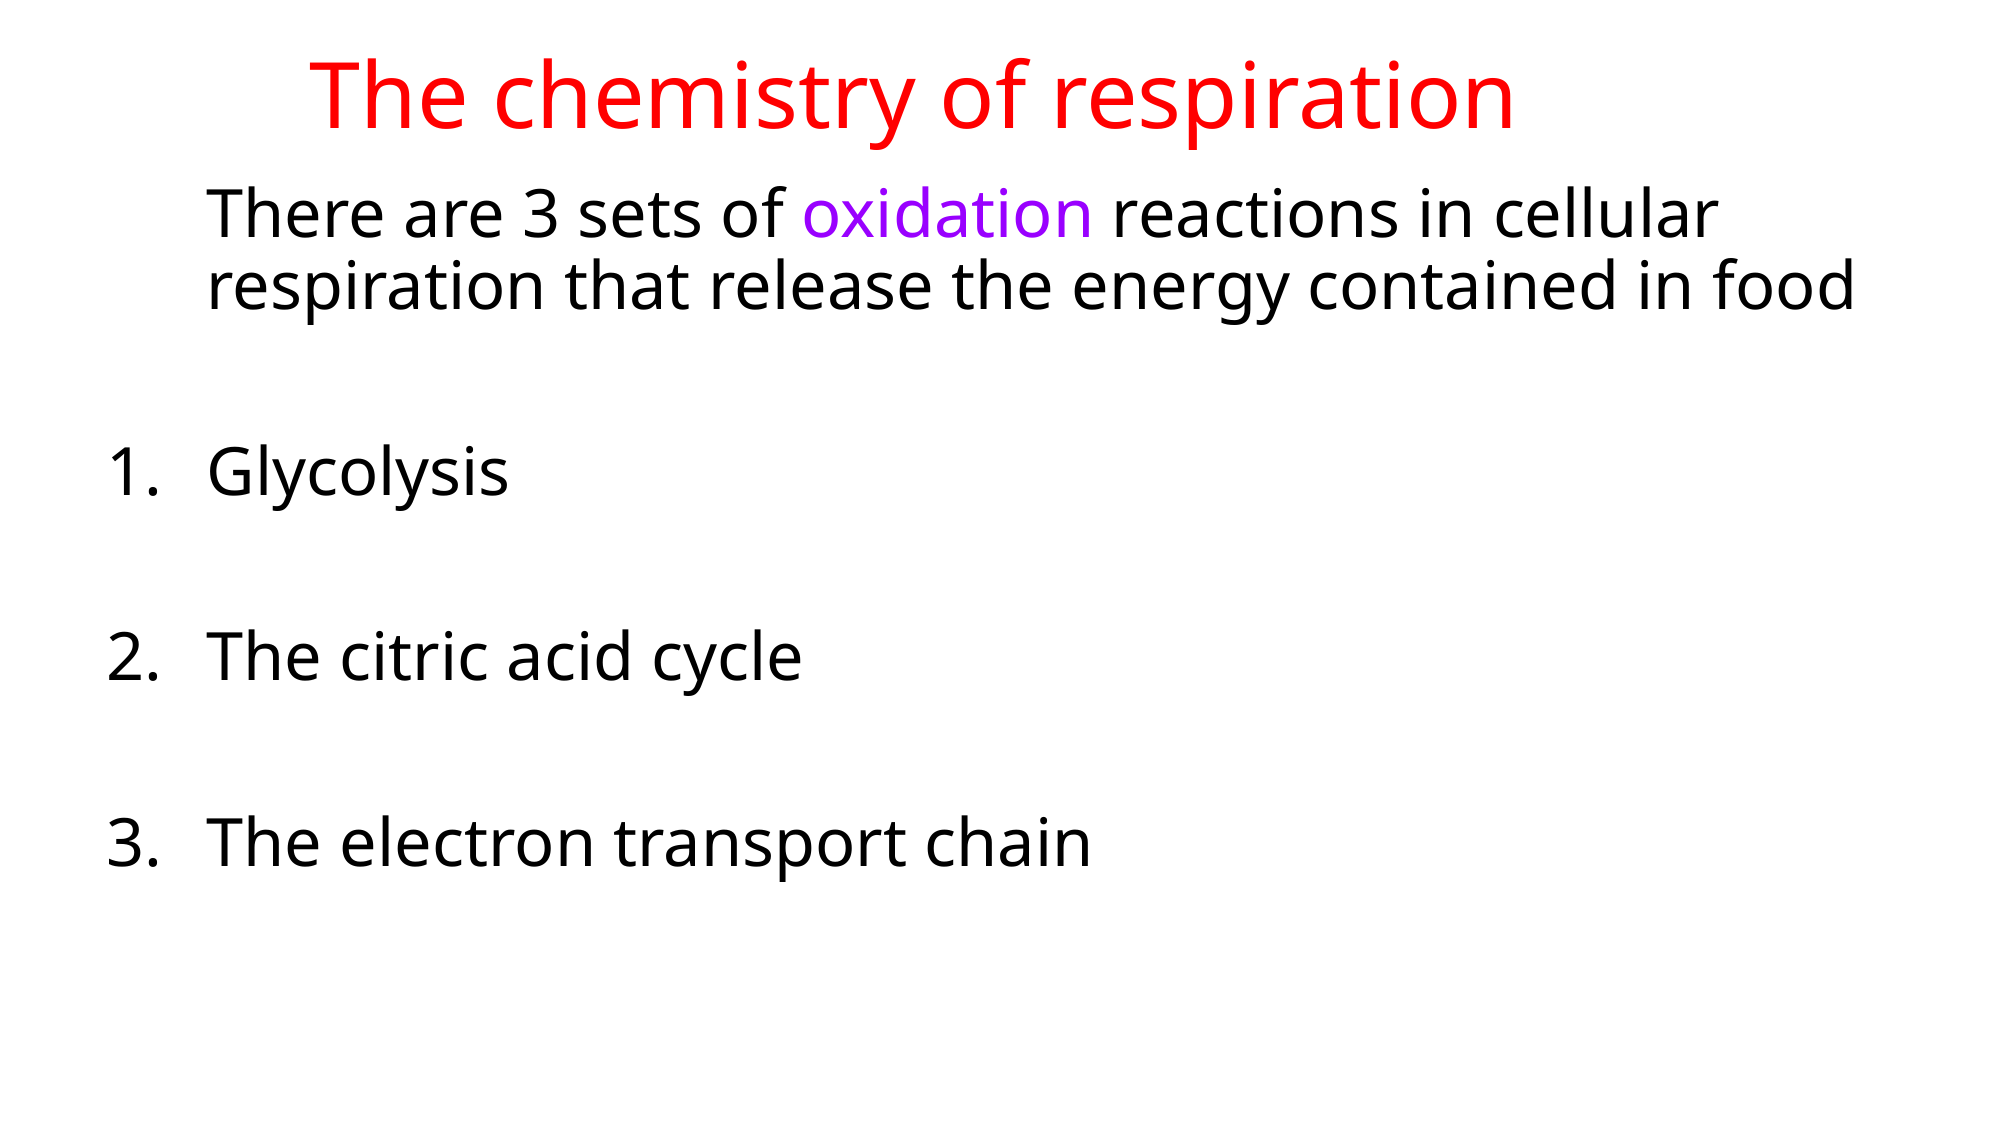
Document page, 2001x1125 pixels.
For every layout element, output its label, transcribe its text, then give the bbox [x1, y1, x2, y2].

text_box There are 3 sets of oxidation reactions in cellular respiration that release the energy contained in food Glycolysis The citric acid cycle The electron transport chain [91, 172, 1909, 994]
text_box The chemistry of respiration [294, 42, 1645, 172]
